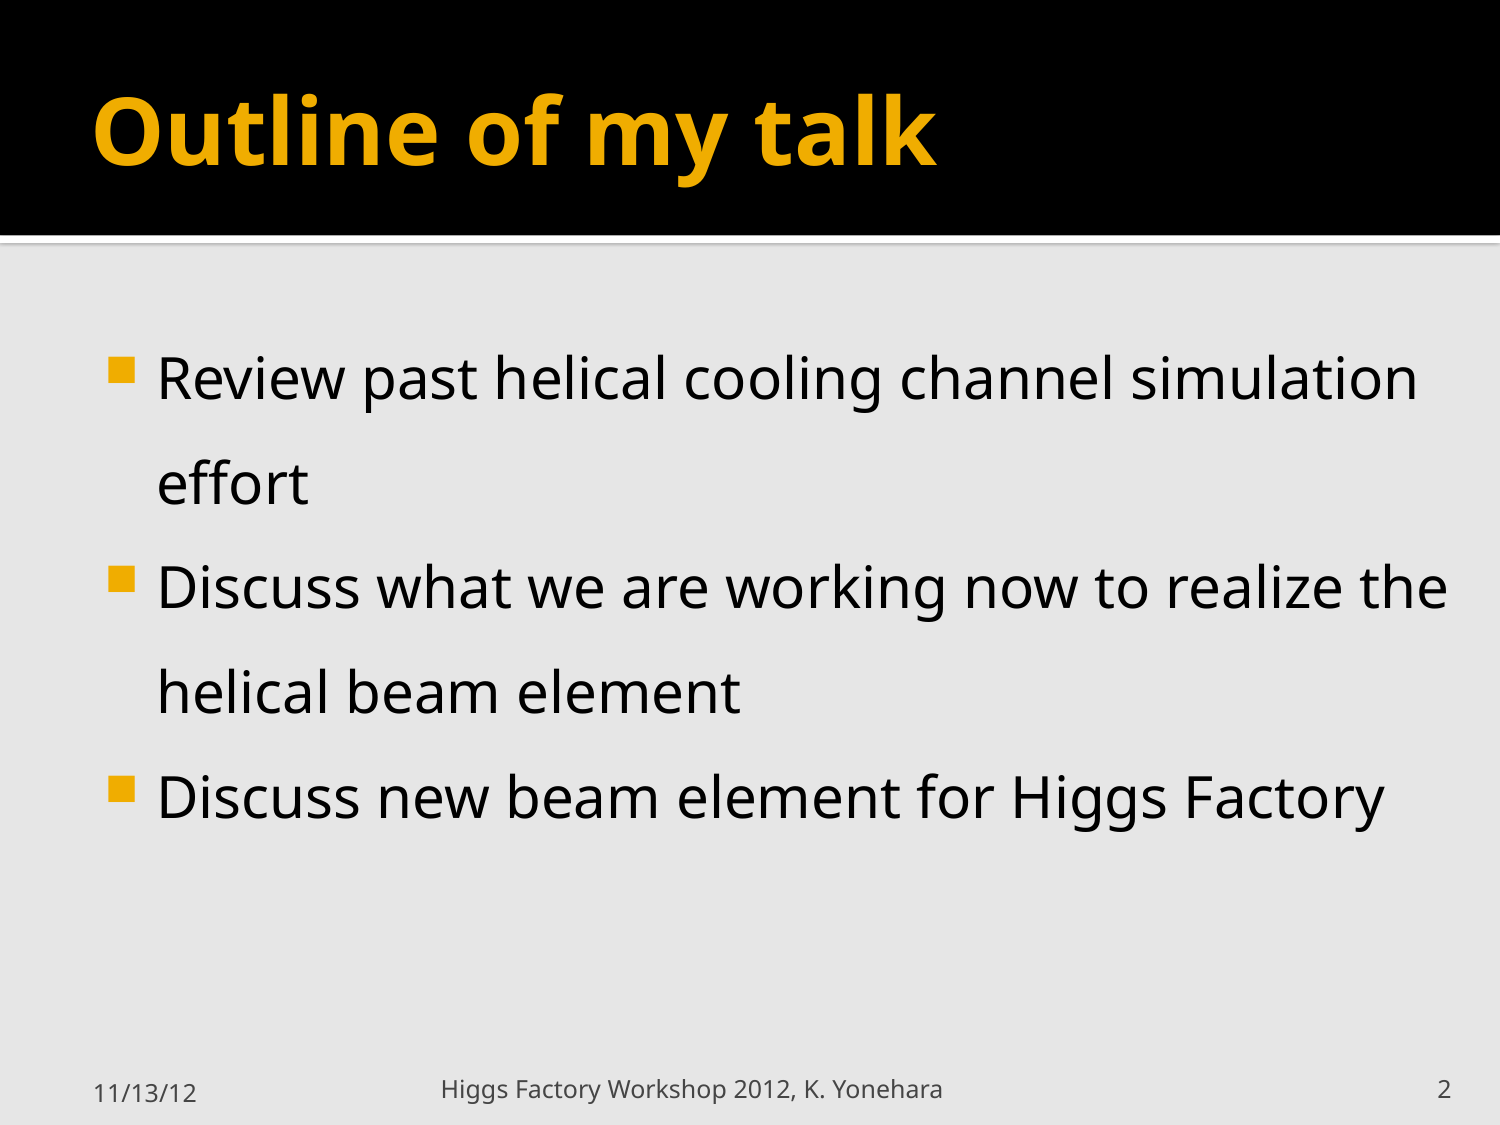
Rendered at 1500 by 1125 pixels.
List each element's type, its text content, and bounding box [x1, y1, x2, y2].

footer Higgs Factory Workshop 2012, K. Yonehara [433, 1062, 1337, 1108]
slide_number 2 [1345, 1062, 1467, 1108]
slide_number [75, 1062, 425, 1108]
list Review past helical cooling channel simulation effort Discuss what we are working now to realize the helical beam element Discuss new beam element for Higgs Factory [75, 291, 1467, 1050]
title Outline of my talk [75, 25, 1425, 231]
